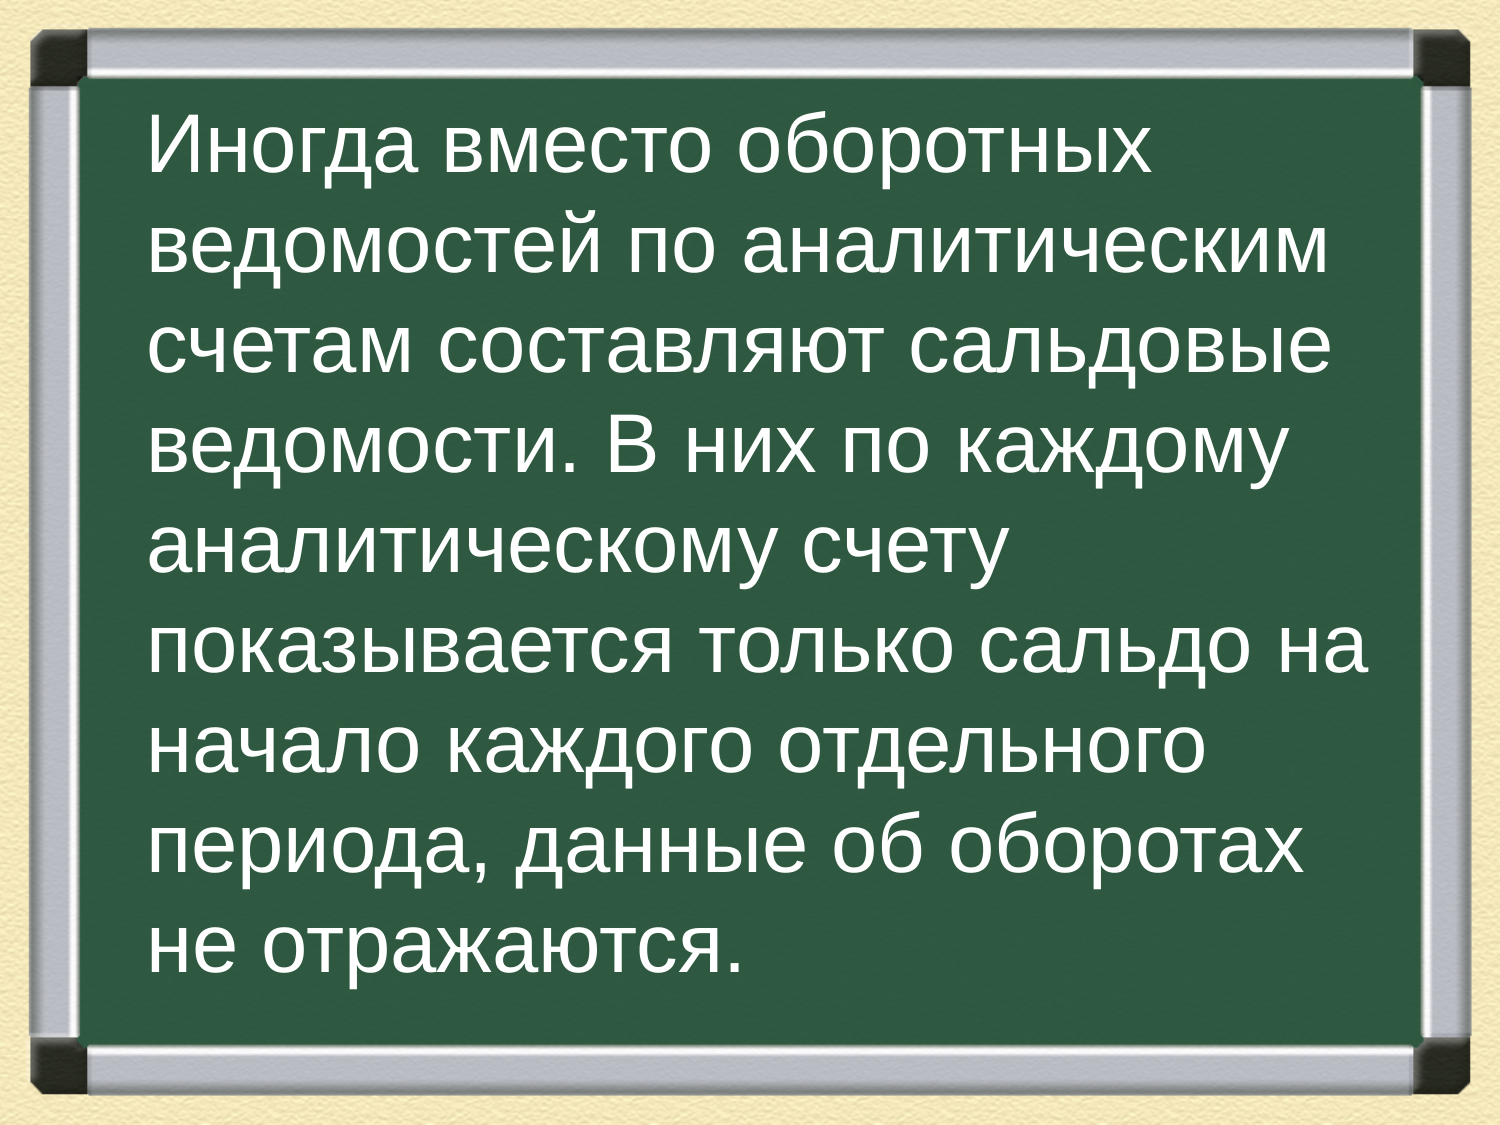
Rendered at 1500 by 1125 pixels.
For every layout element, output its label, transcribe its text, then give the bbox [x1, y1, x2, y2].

picture [0, 0, 1500, 1125]
list Иногда вместо оборотных ведомостей по аналитическим счетам составляют сальдовые ведомости. В них по каждому аналитическому счету показывается только сальдо на начало каждого отдельного периода, данные об оборотах не отражаются. [74, 81, 1426, 1006]
